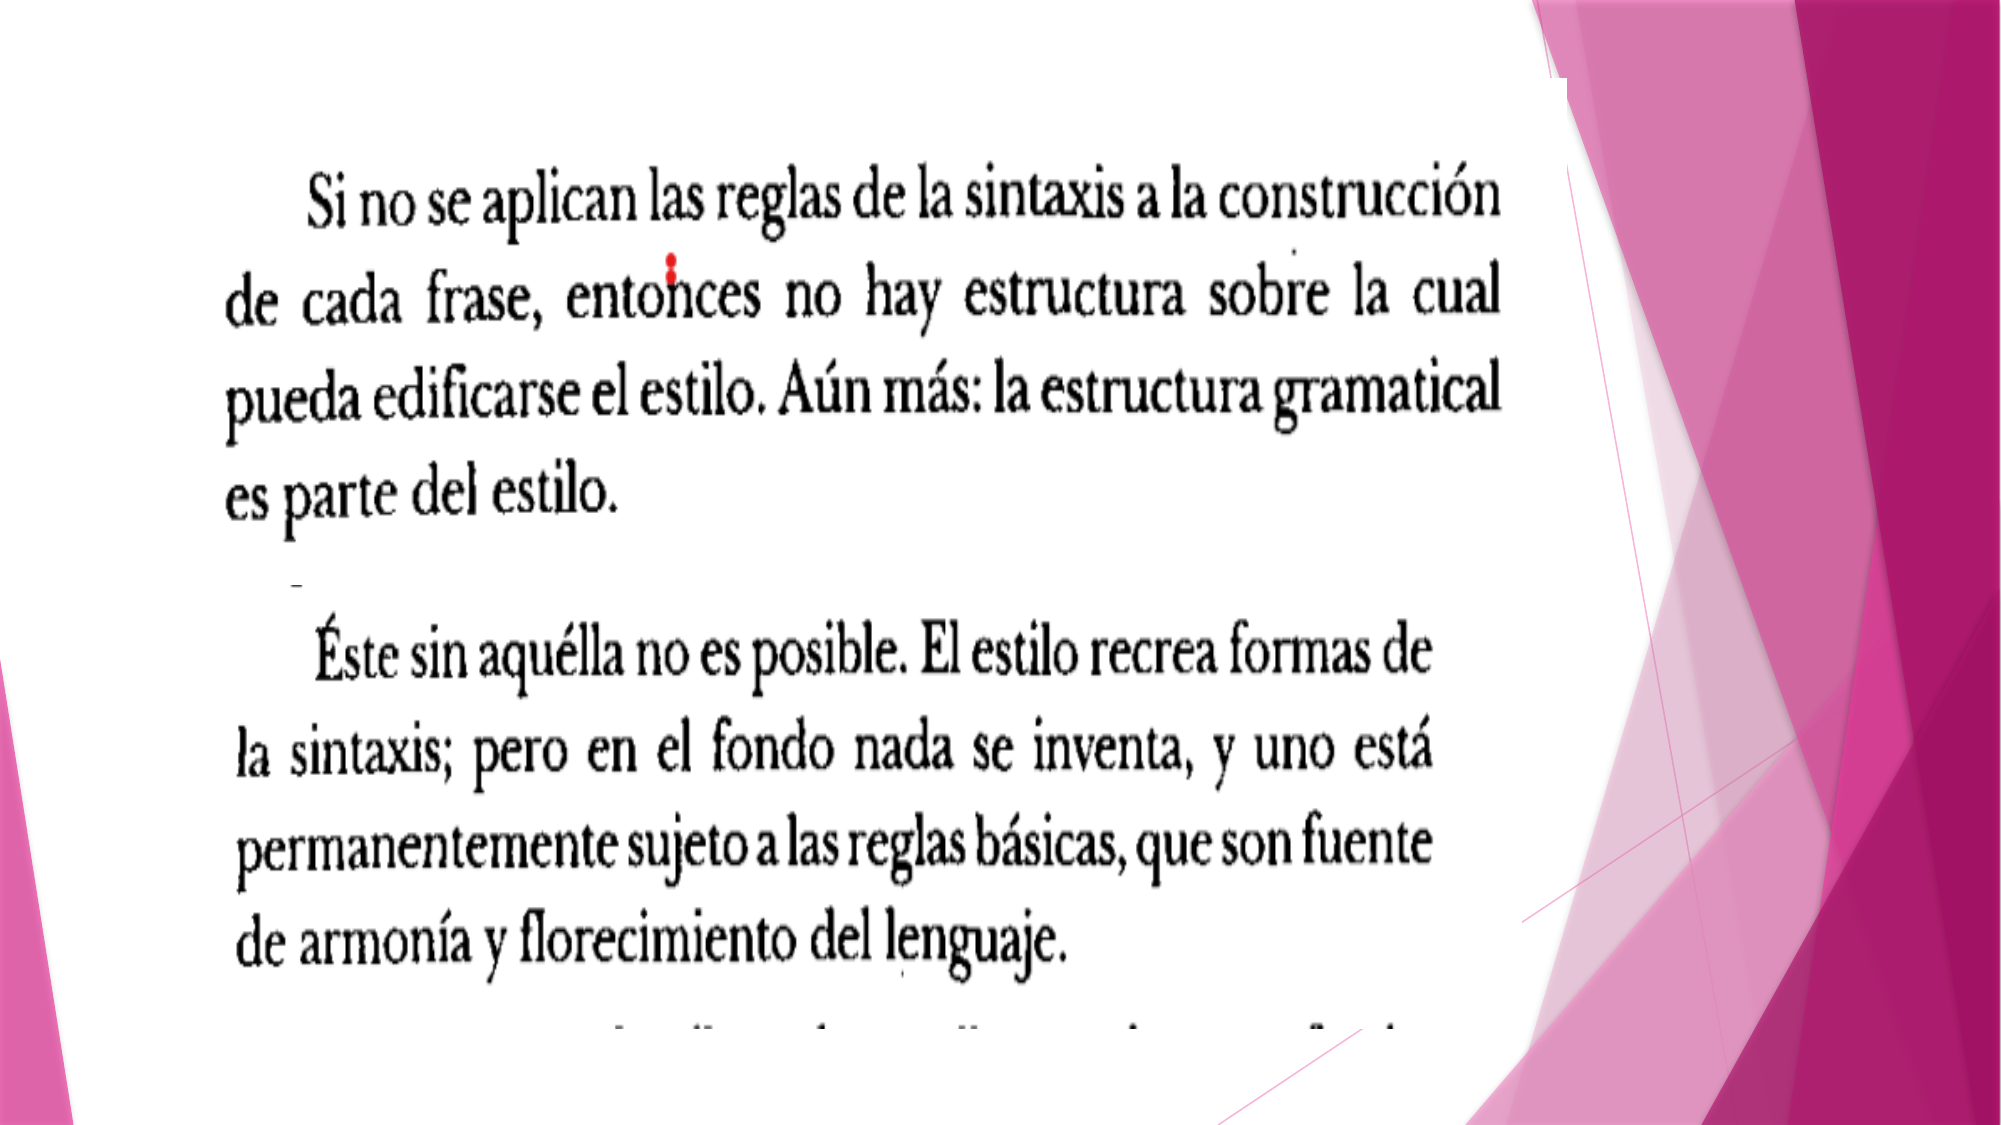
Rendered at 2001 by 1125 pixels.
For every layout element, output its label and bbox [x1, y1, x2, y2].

picture [179, 584, 1522, 1030]
list [128, 78, 1568, 568]
